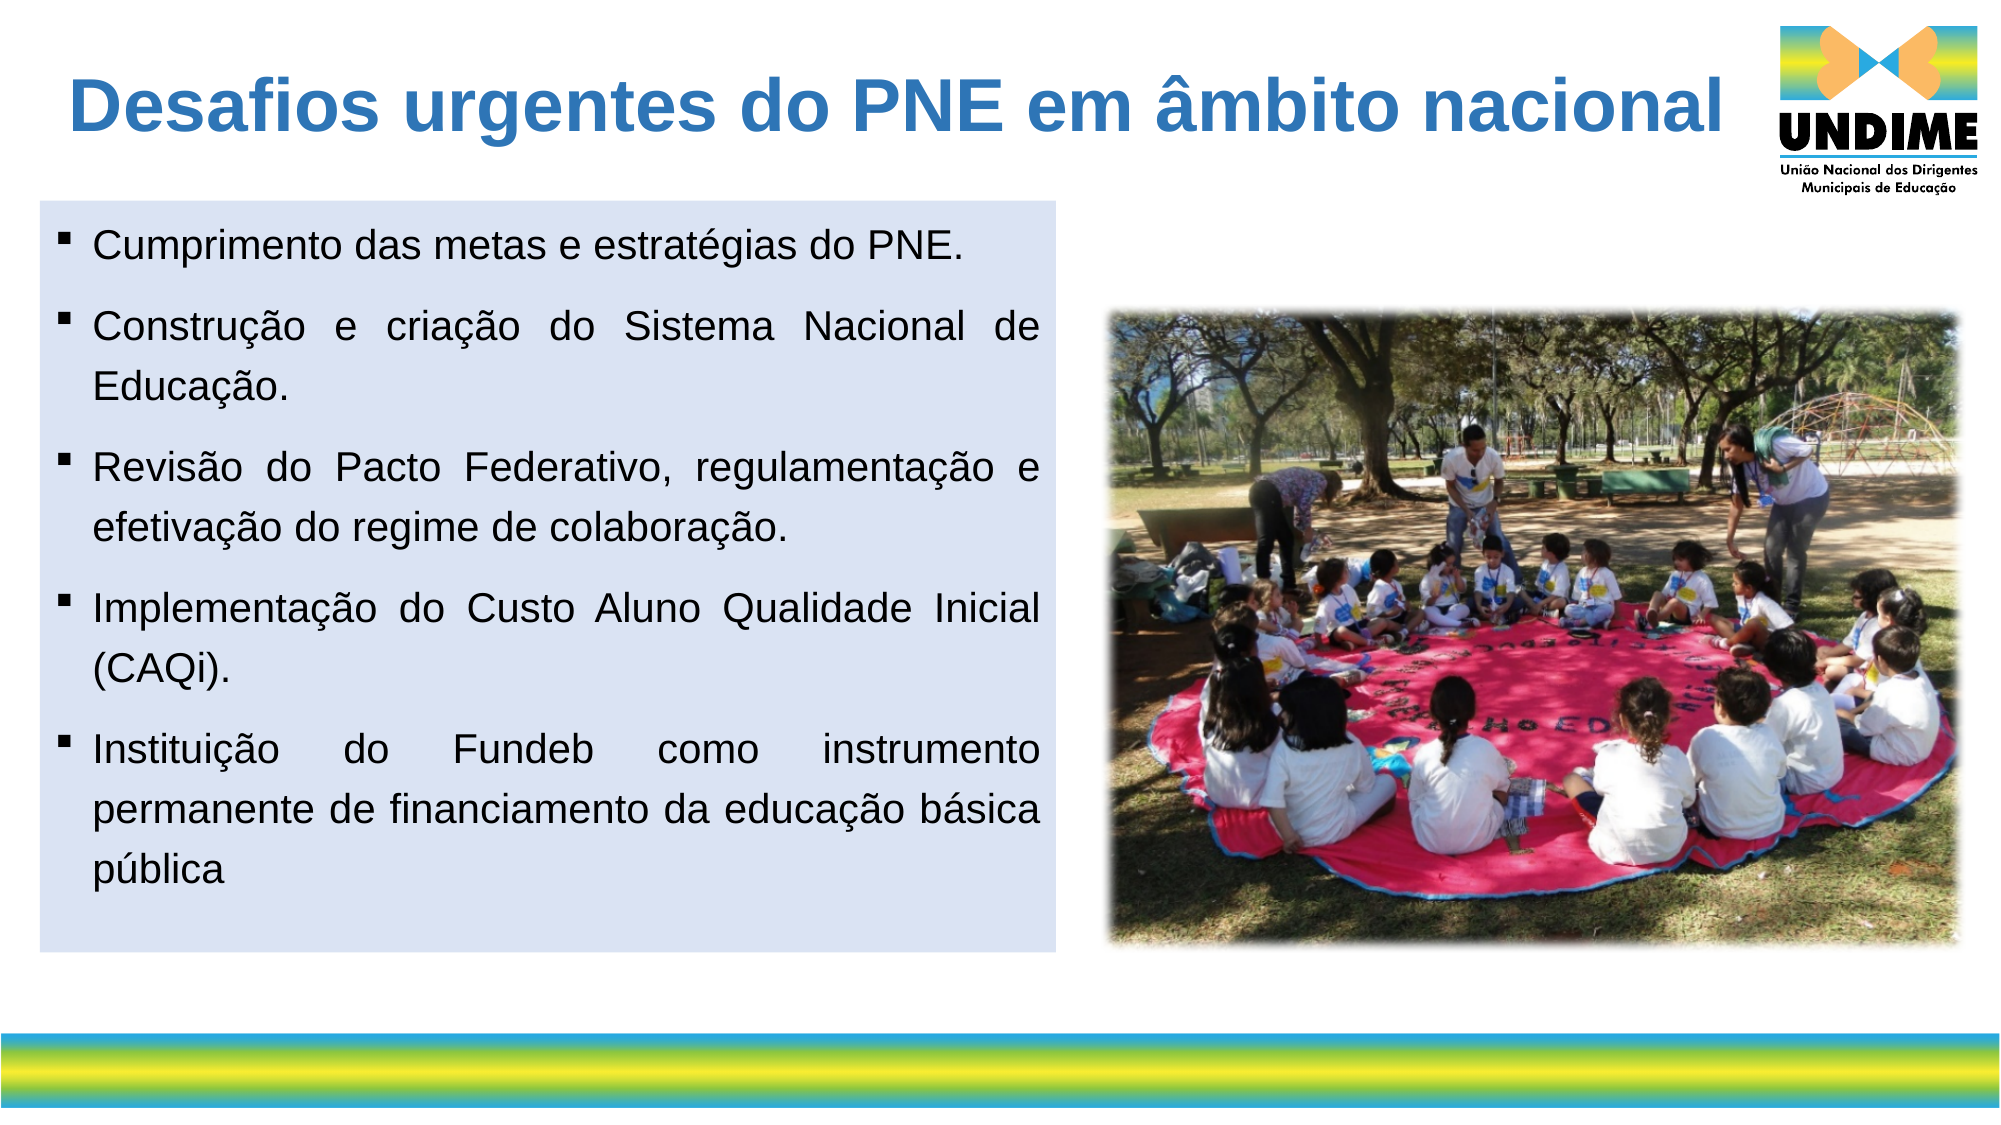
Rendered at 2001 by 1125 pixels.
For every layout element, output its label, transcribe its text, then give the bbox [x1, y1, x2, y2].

text_box Cumprimento das metas e estratégias do PNE. Construção e criação do Sistema Nacional de Educação. Revisão do Pacto Federativo, regulamentação e efetivação do regime de colaboração. Implementação do Custo Aluno Qualidade Inicial (CAQi). Instituição do Fundeb como instrumento permanente de financiamento da educação básica pública [39, 200, 1056, 953]
title Desafios urgentes do PNE em âmbito nacional [54, 35, 1756, 180]
picture [1101, 304, 1966, 953]
